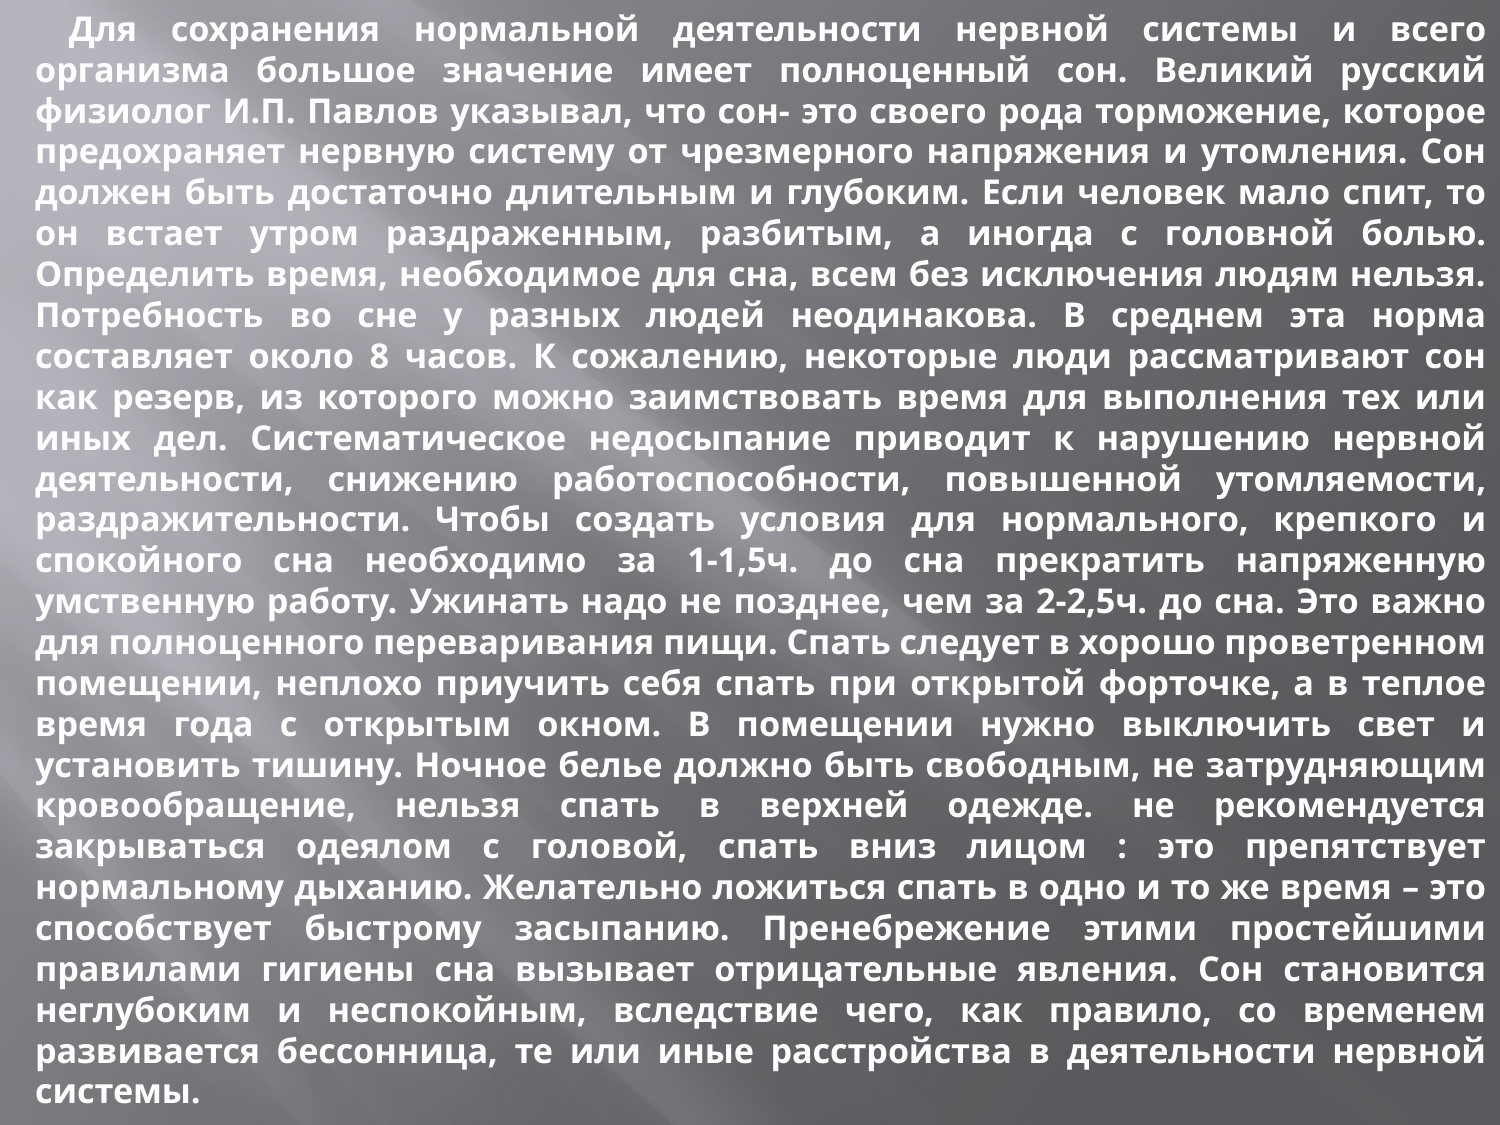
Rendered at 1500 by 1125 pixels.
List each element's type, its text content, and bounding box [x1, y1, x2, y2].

list Для сохранения нормальной деятельности нервной системы и всего организма большое значение имеет полноценный сон. Великий русский физиолог И.П. Павлов указывал, что сон- это своего рода торможение, которое предохраняет нервную систему от чрезмерного напряжения и утомления. Сон должен быть достаточно длительным и глубоким. Если человек мало спит, то он встает утром раздраженным, разбитым, а иногда с головной болью. Определить время, необходимое для сна, всем без исключения людям нельзя. Потребность во сне у разных людей неодинакова. В среднем эта норма составляет около 8 часов. К сожалению, некоторые люди рассматривают сон как резерв, из которого можно заимствовать время для выполнения тех или иных дел. Систематическое недосыпание приводит к нарушению нервной деятельности, снижению работоспособности, повышенной утомляемости, раздражительности. Чтобы создать условия для нормального, крепкого и спокойного сна необходимо за 1-1,5ч. до сна прекратить напряженную умственную работу. Ужинать надо не позднее, чем за 2-2,5ч. до сна. Это важно для полноценного переваривания пищи. Спать следует в хорошо проветренном помещении, неплохо приучить себя спать при открытой форточке, а в теплое время года с открытым окном. В помещении нужно выключить свет и установить тишину. Ночное белье должно быть свободным, не затрудняющим кровообращение, нельзя спать в верхней одежде. не рекомендуется закрываться одеялом с головой, спать вниз лицом : это препятствует нормальному дыханию. Желательно ложиться спать в одно и то же время – это способствует быстрому засыпанию. Пренебрежение этими простейшими правилами гигиены сна вызывает отрицательные явления. Сон становится неглубоким и неспокойным, вследствие чего, как правило, со временем развивается бессонница, те или иные расстройства в деятельности нервной системы. [0, 0, 1500, 1125]
